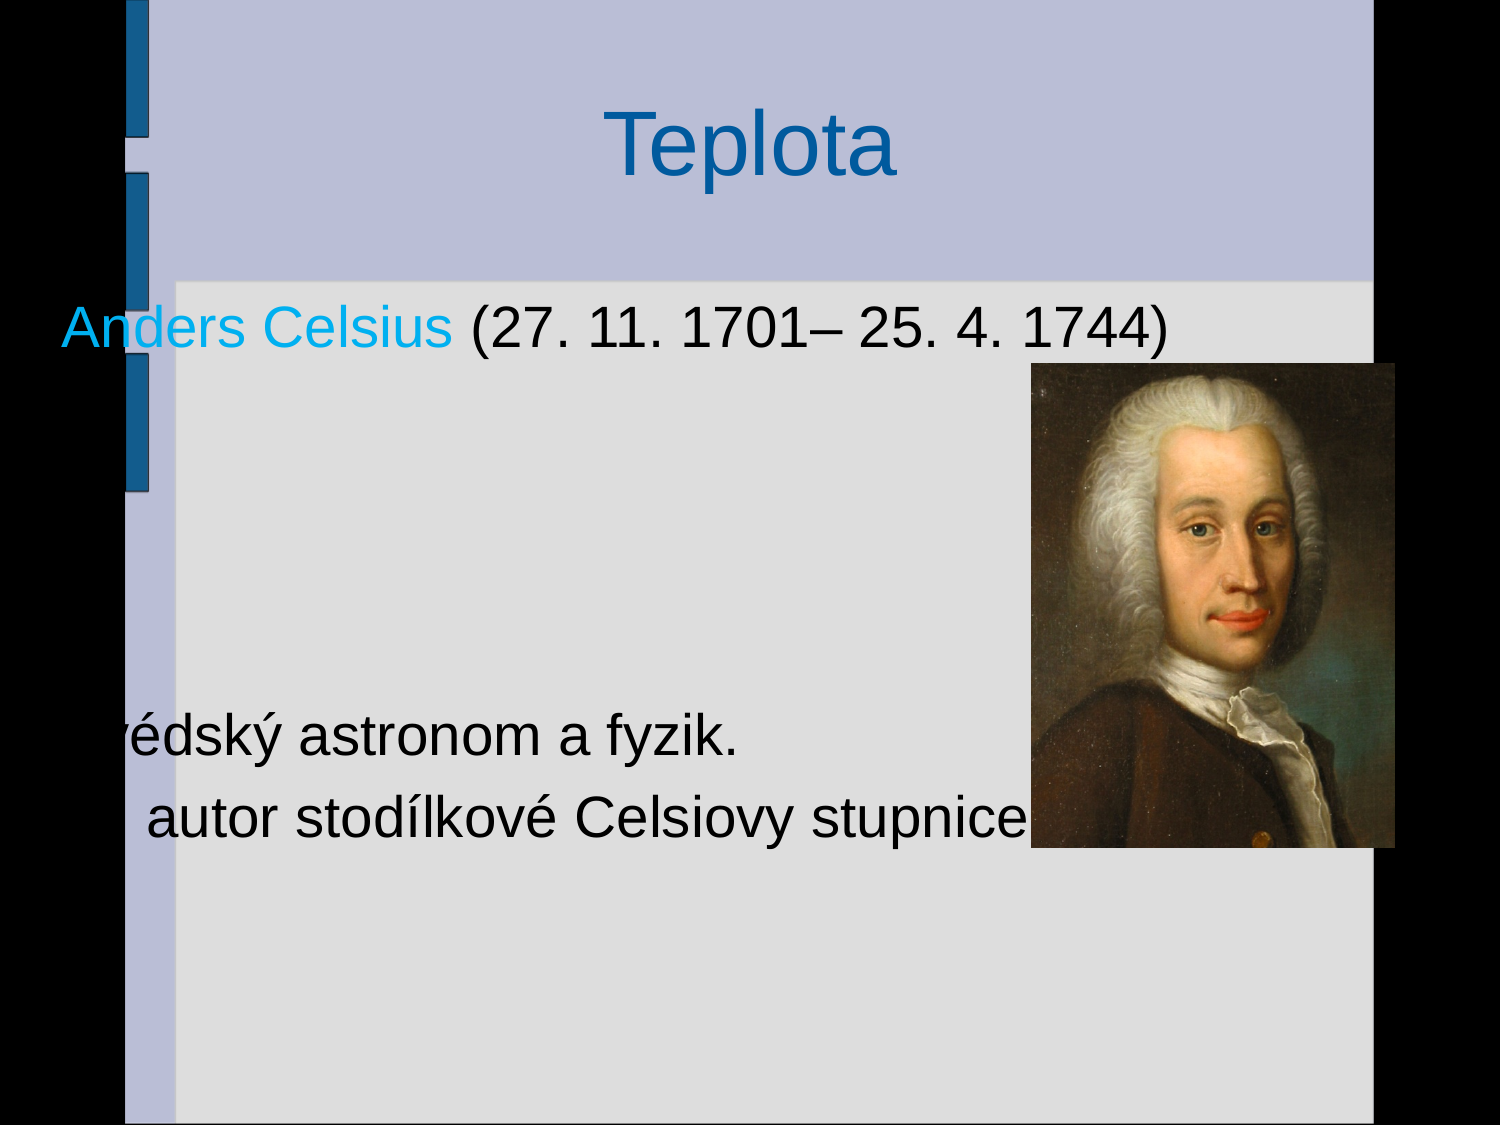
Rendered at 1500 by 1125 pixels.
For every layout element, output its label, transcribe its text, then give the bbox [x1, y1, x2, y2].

slide_number 11 [1074, 1024, 1426, 1103]
title Teplota [74, 44, 1426, 233]
list Anders Celsius (27. 11. 1701– 25. 4. 1744) Švédský astronom a fyzik. autor stodílkové Celsiovy stupnice [46, 280, 1466, 1024]
picture [0, 0, 1500, 1125]
